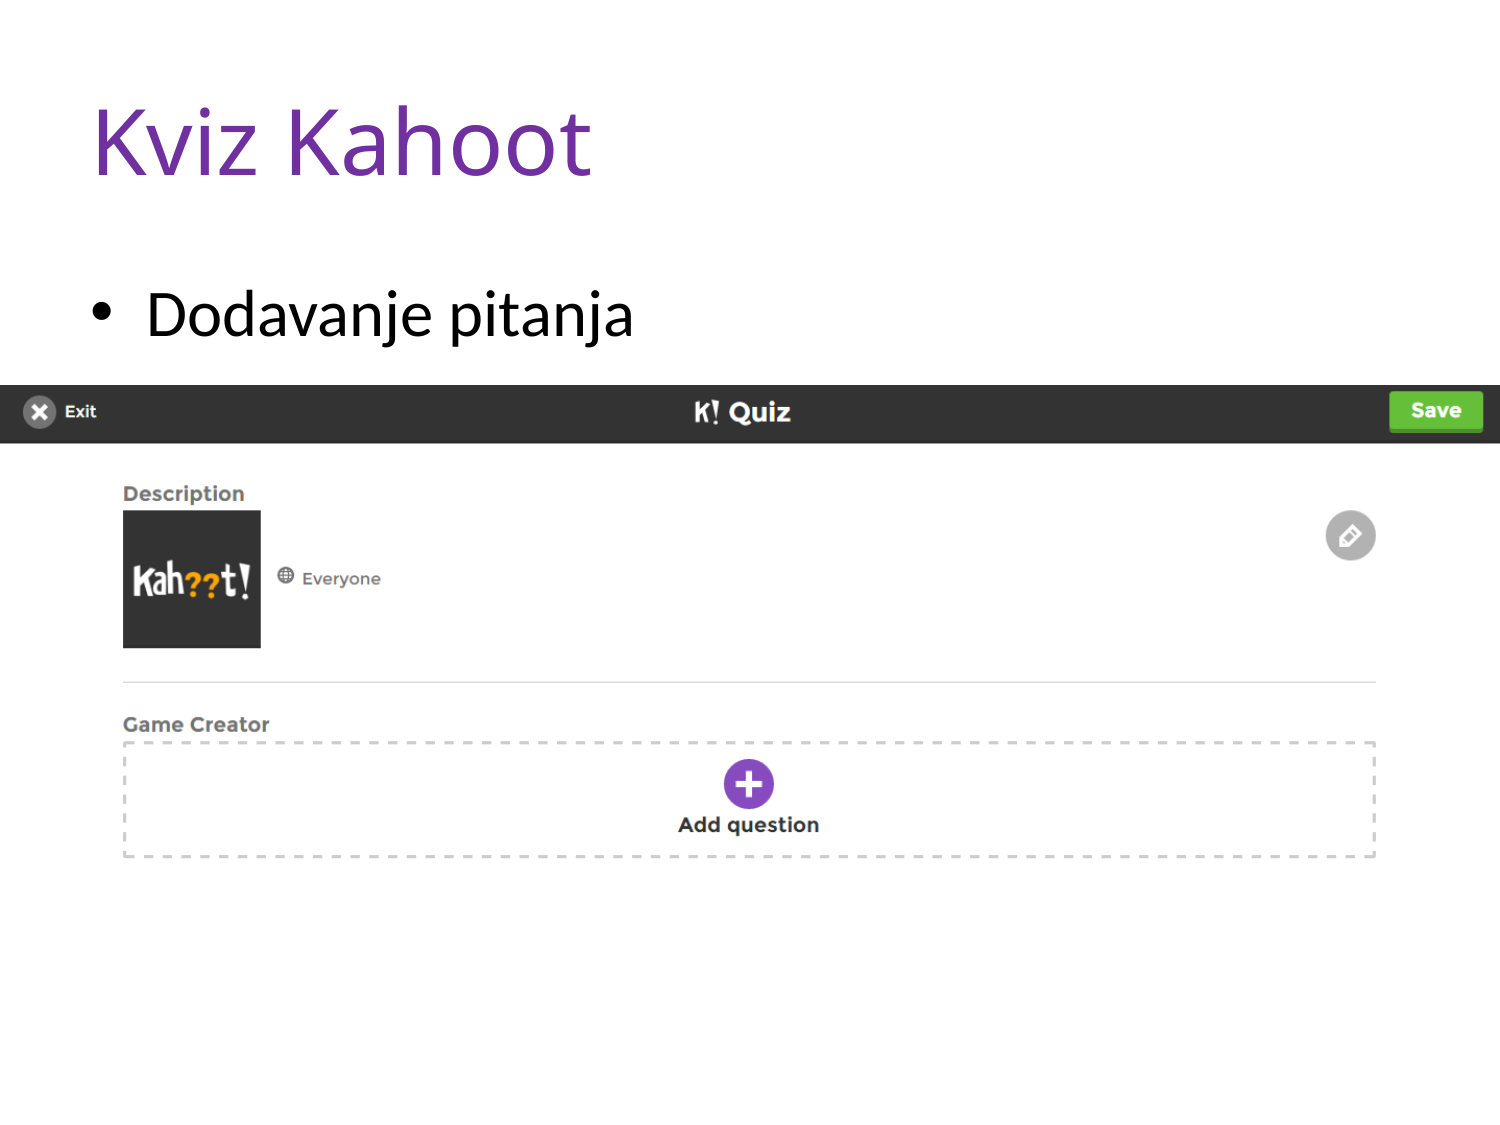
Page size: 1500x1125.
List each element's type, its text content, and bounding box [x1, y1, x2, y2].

title Kviz Kahoot [75, 45, 1425, 233]
list Dodavanje pitanja [75, 262, 1425, 383]
picture [0, 385, 1500, 1087]
